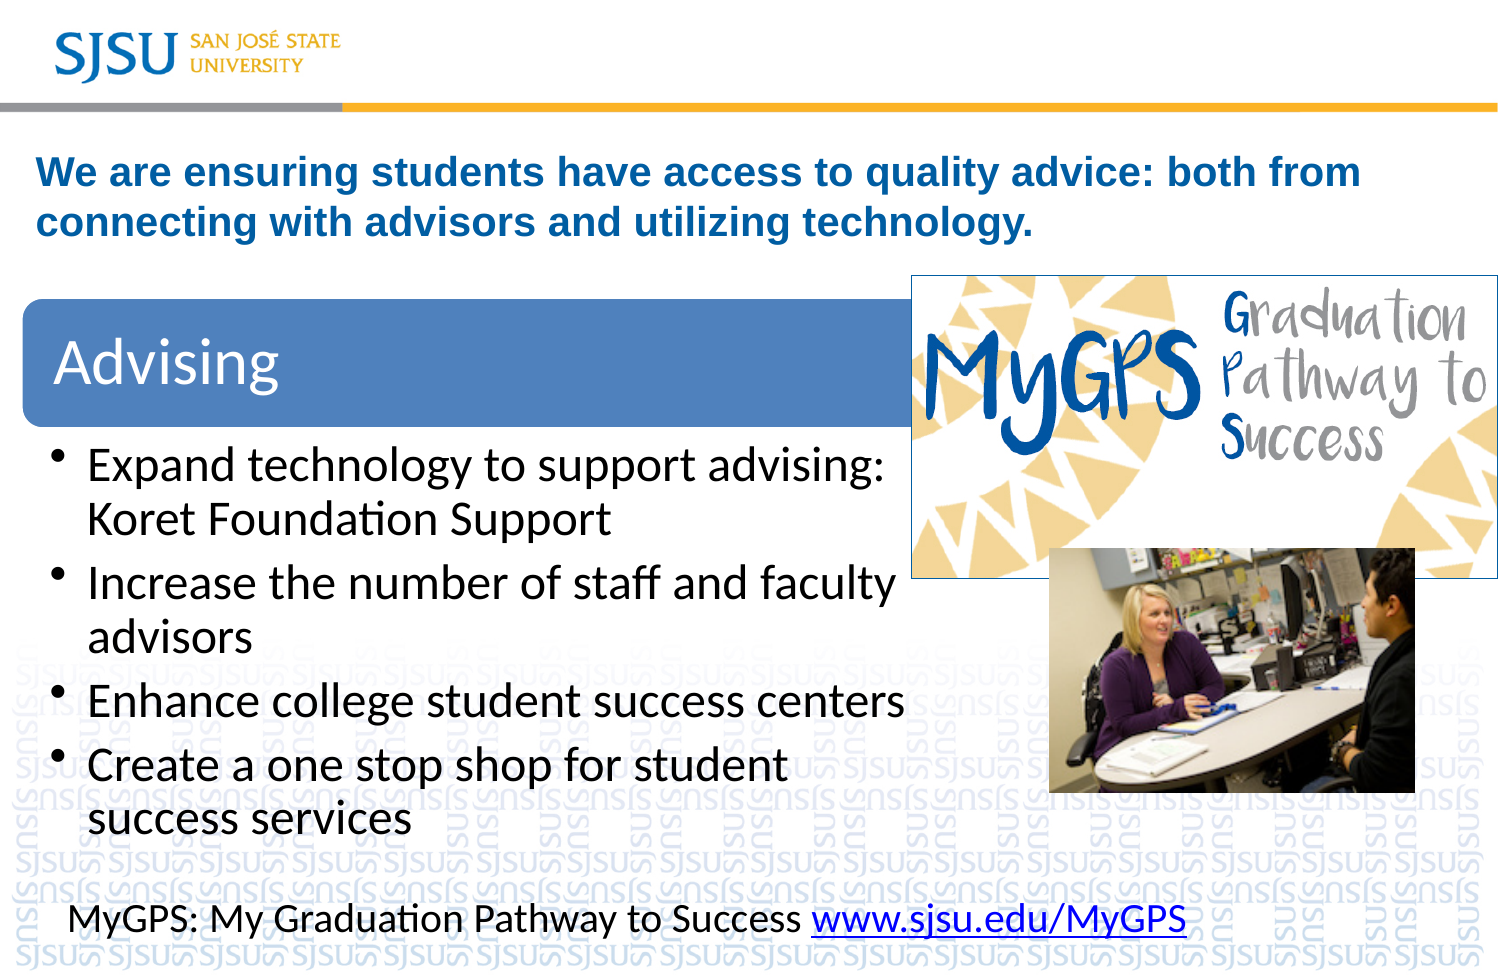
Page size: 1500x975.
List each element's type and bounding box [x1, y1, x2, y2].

text_box [20, 296, 935, 879]
picture [0, 0, 1498, 975]
